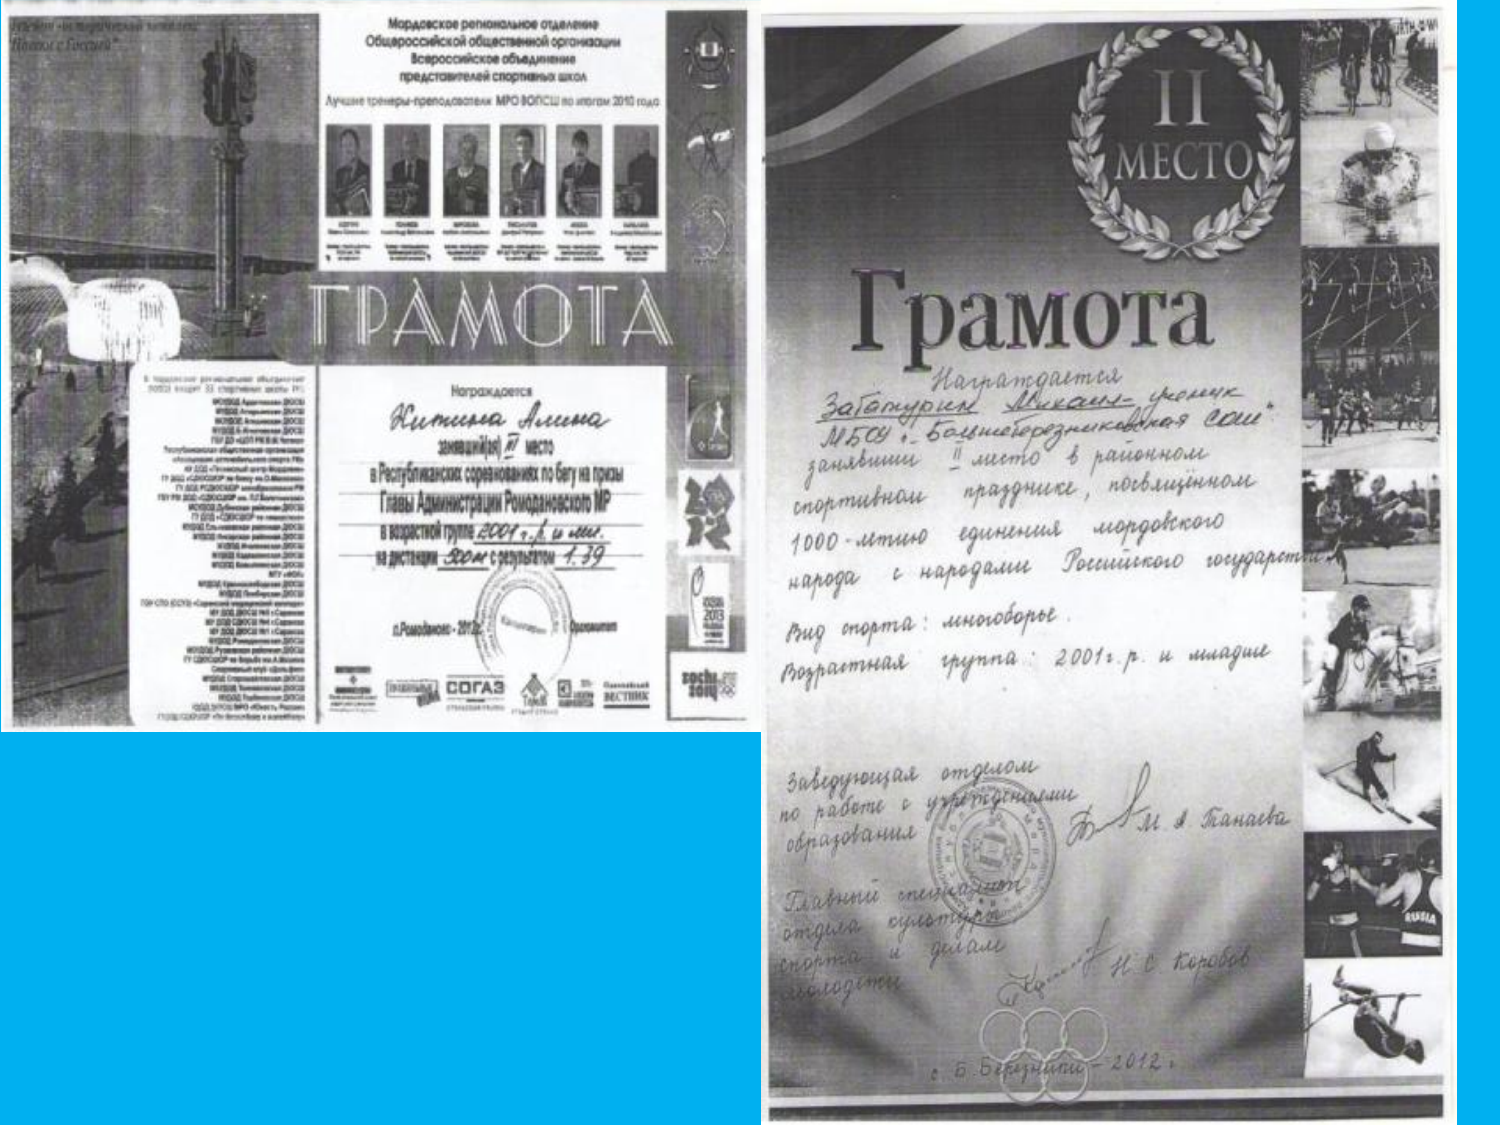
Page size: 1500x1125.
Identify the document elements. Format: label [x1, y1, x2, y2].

list [14, 0, 747, 747]
picture [747, 0, 1456, 1125]
picture [2, 0, 14, 731]
